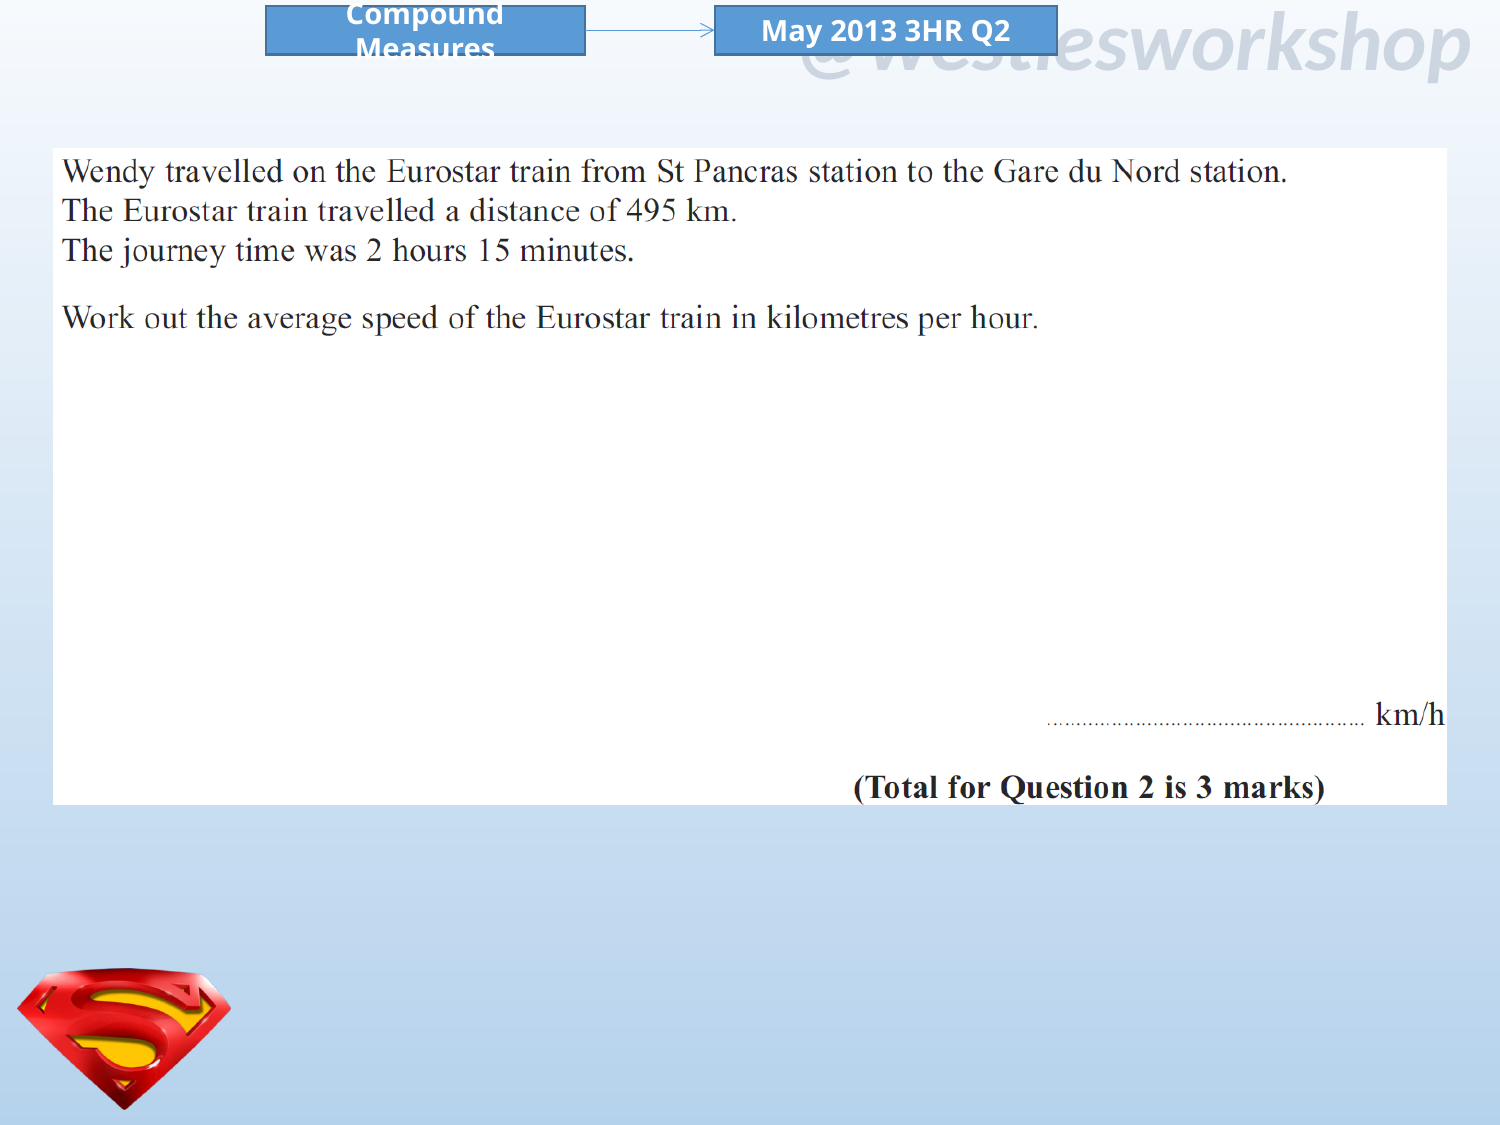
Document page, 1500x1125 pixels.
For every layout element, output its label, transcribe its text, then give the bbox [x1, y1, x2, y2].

text_box May 2013 3HR Q2 [714, 5, 1058, 56]
text_box Compound Measures [265, 5, 586, 56]
picture [17, 968, 231, 1110]
picture [53, 148, 1447, 805]
